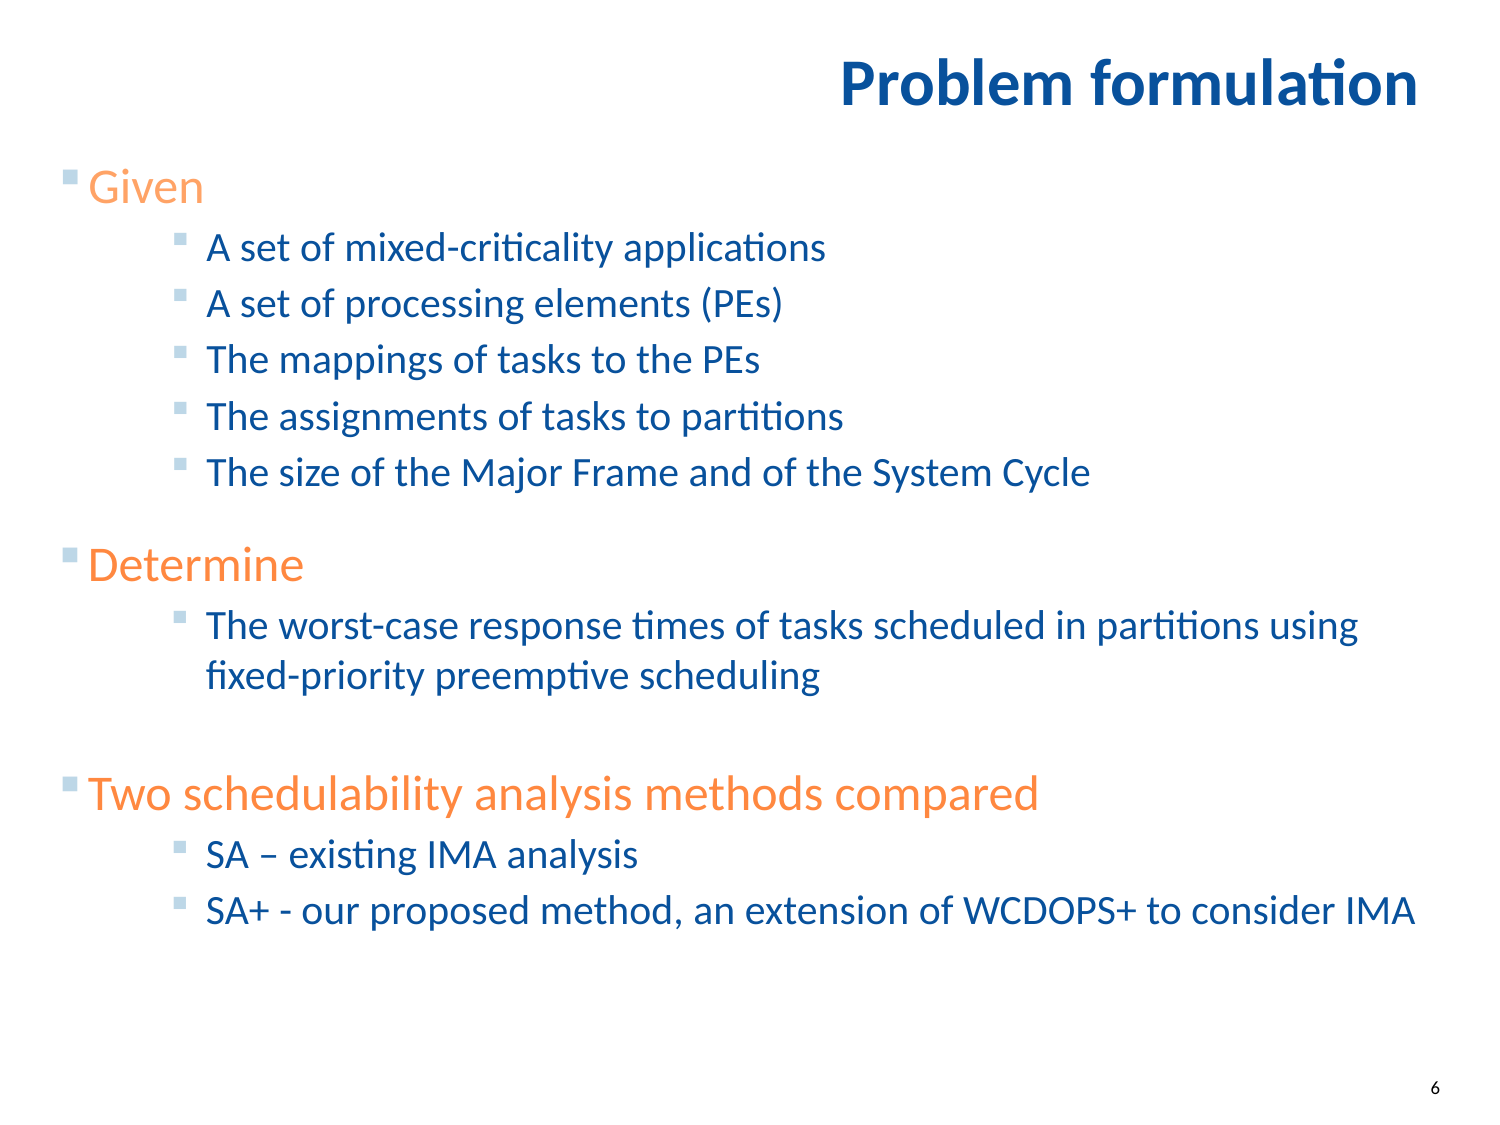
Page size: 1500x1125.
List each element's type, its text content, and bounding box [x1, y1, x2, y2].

text_box Determine The worst-case response times of tasks scheduled in partitions using fixed-priority preemptive scheduling [58, 531, 1441, 696]
text_box Two schedulability analysis methods compared SA – existing IMA analysis SA+ - our proposed method, an extension of WCDOPS+ to consider IMA [58, 760, 1441, 925]
title Problem formulation [58, 0, 1442, 119]
list Given A set of mixed-criticality applications A set of processing elements (PEs) The mappings of tasks to the PEs The assignments of tasks to partitions The size of the Major Frame and of the System Cycle [58, 153, 1442, 503]
